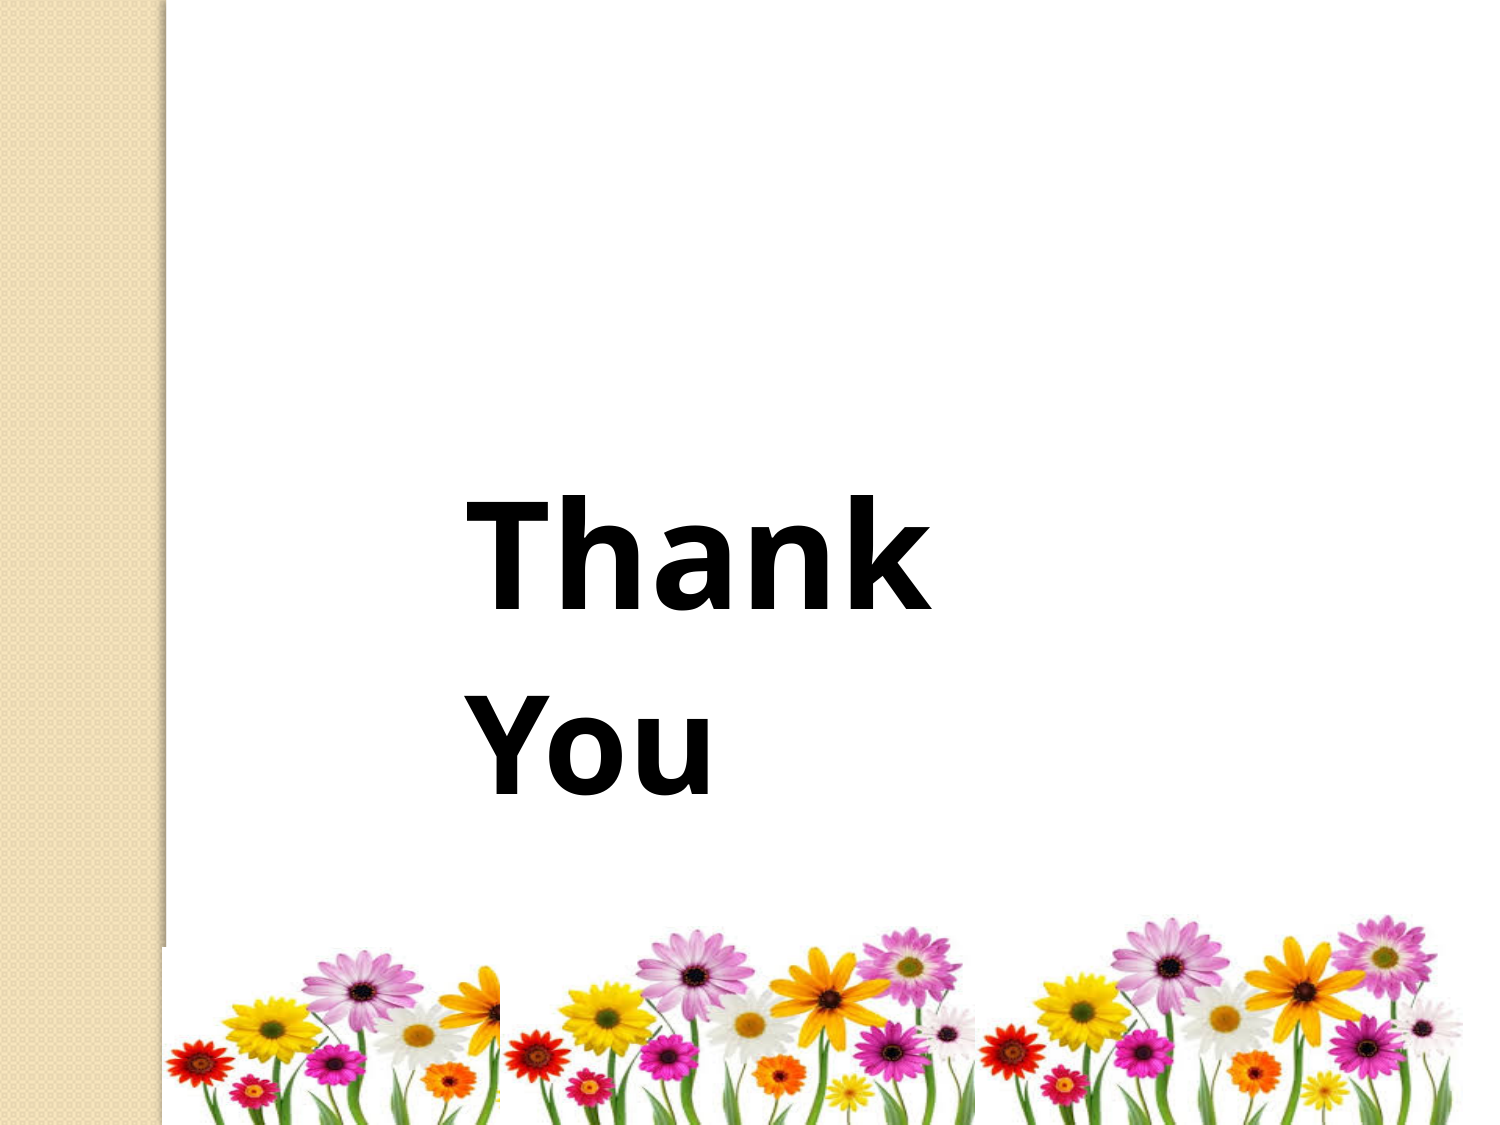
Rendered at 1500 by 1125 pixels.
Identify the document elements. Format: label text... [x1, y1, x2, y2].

picture [162, 914, 1463, 1125]
text_box Thank You [450, 362, 1175, 830]
